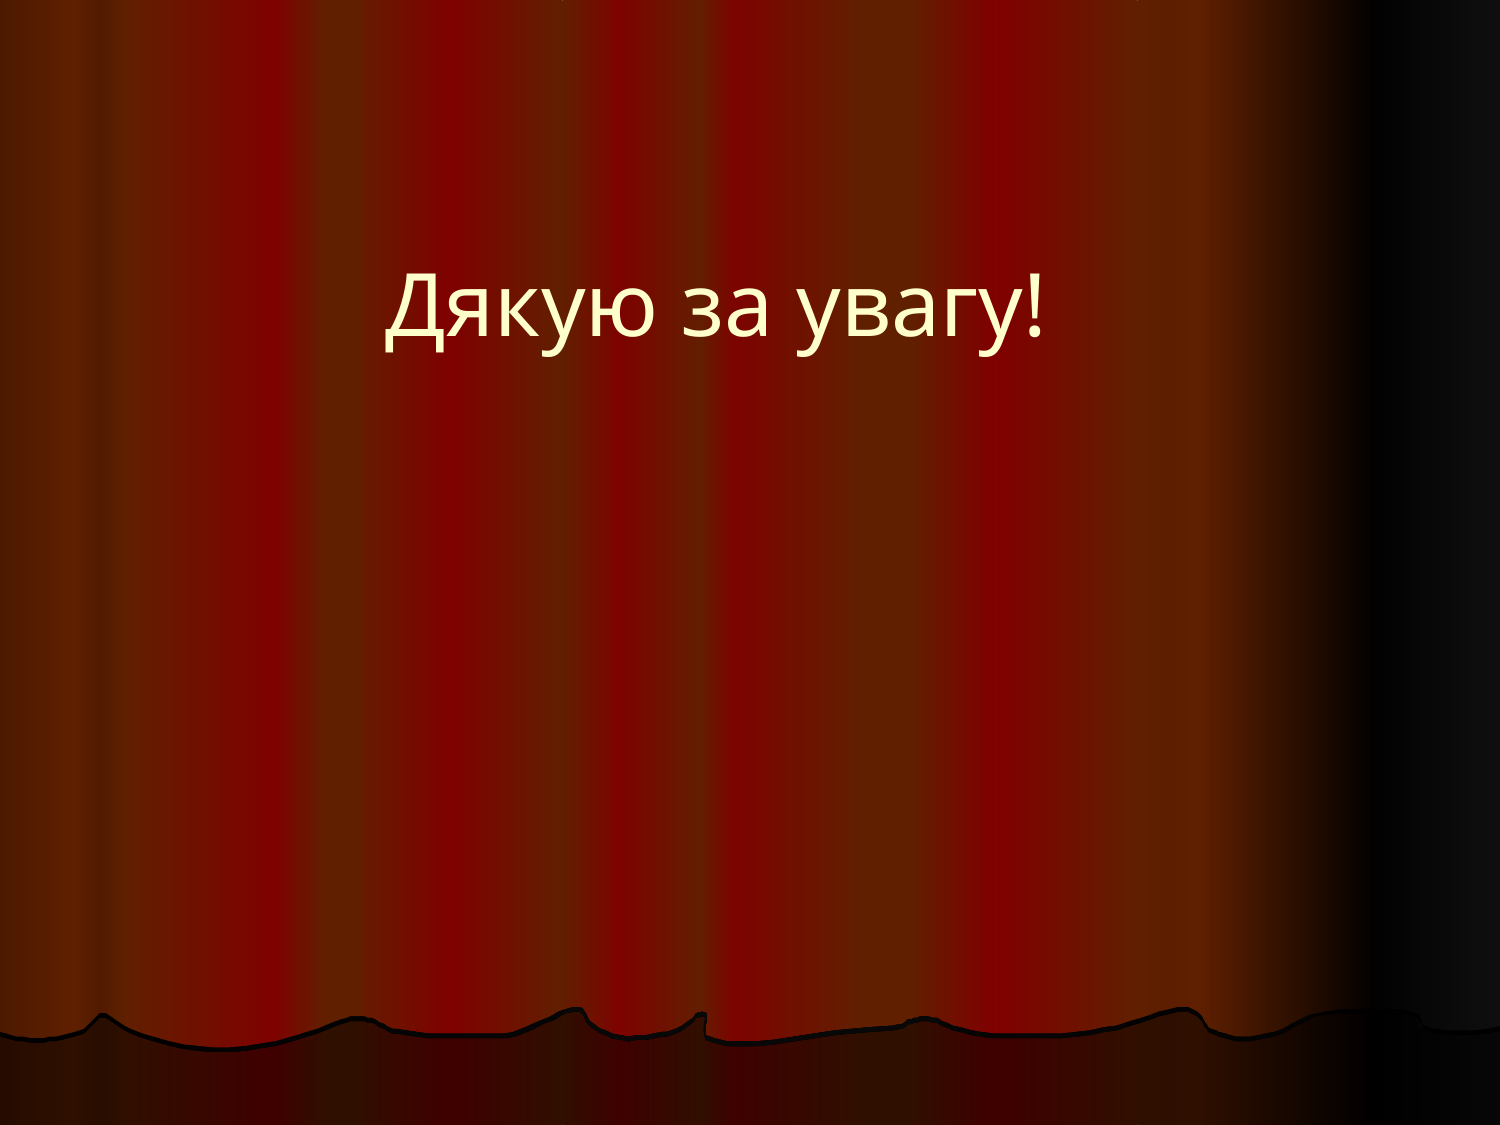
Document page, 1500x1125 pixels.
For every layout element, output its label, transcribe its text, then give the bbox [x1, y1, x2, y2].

title Дякую за увагу! [41, 207, 1392, 396]
